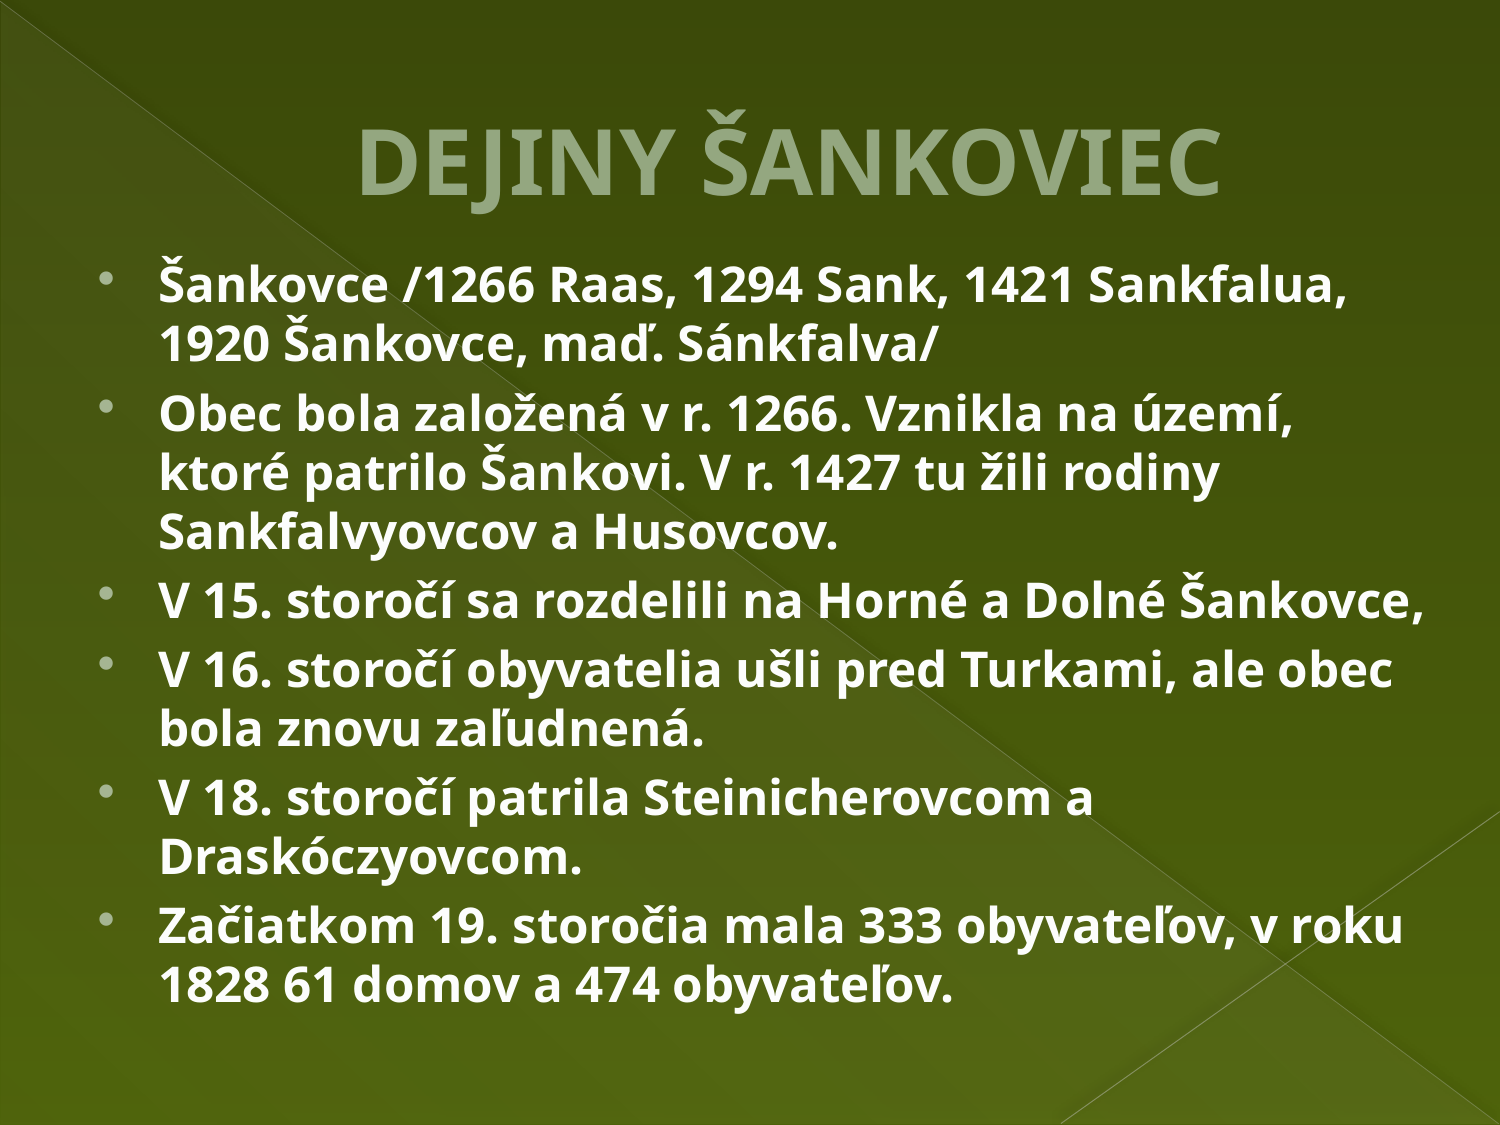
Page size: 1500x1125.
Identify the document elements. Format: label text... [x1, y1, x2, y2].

list Šankovce /1266 Raas, 1294 Sank, 1421 Sankfalua, 1920 Šankovce, maď. Sánkfalva/ Obec bola založená v r. 1266. Vznikla na území, ktoré patrilo Šankovi. V r. 1427 tu žili rodiny Sankfalvyovcov a Husovcov. V 15. storočí sa rozdelili na Horné a Dolné Šankovce, V 16. storočí obyvatelia ušli pred Turkami, ale obec bola znovu zaľudnená. V 18. storočí patrila Steinicherovcom a Draskóczyovcom. Začiatkom 19. storočia mala 333 obyvateľov, v roku 1828 61 domov a 474 obyvateľov. [75, 246, 1442, 1090]
title DEJINY ŠANKOVIEC [75, 43, 1425, 246]
